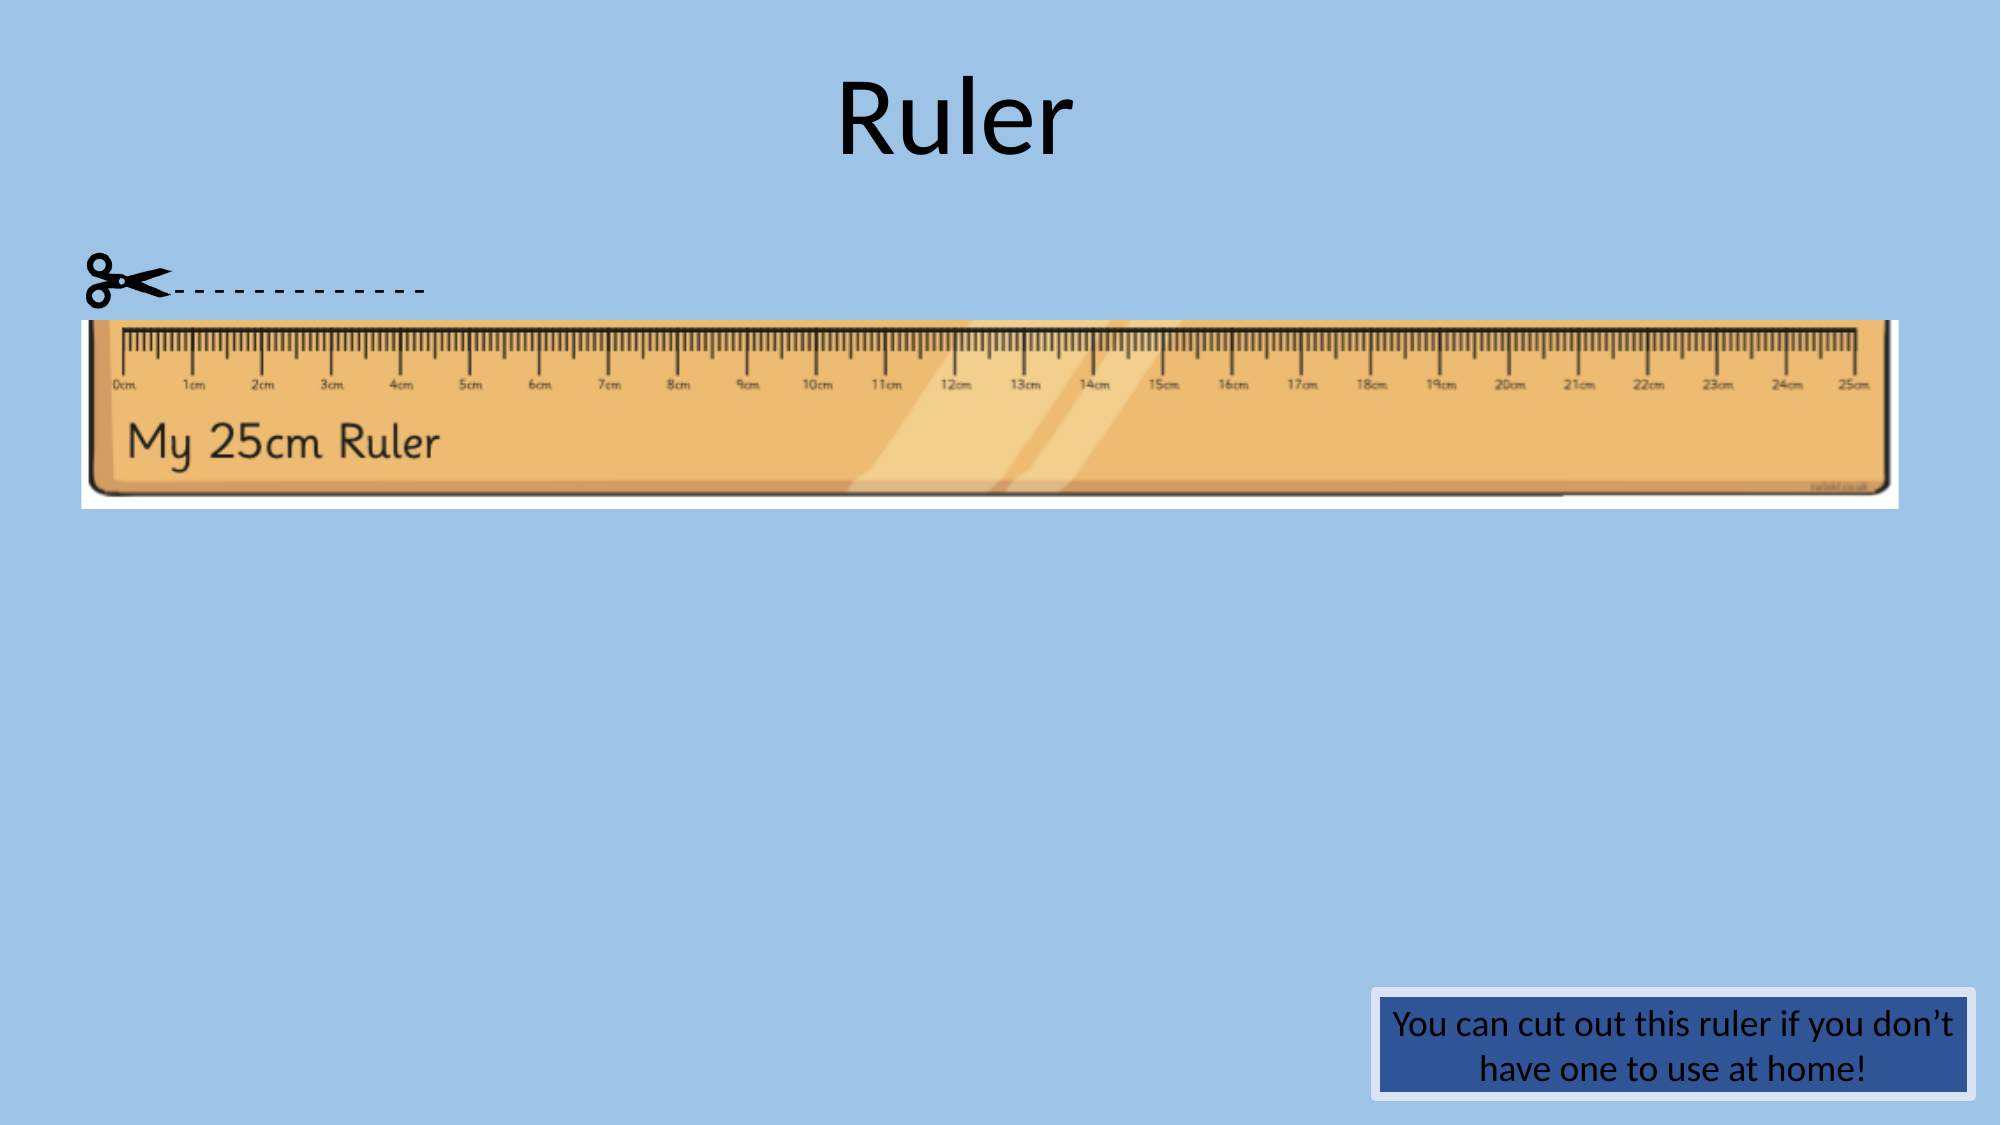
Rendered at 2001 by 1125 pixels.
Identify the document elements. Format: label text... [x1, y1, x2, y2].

picture [55, 212, 1899, 509]
text_box - - - - - - - - - - - - - [175, 258, 521, 318]
text_box Ruler [820, 34, 1092, 185]
text_box You can cut out this ruler if you don’t have one to use at home! [1375, 992, 1972, 1097]
